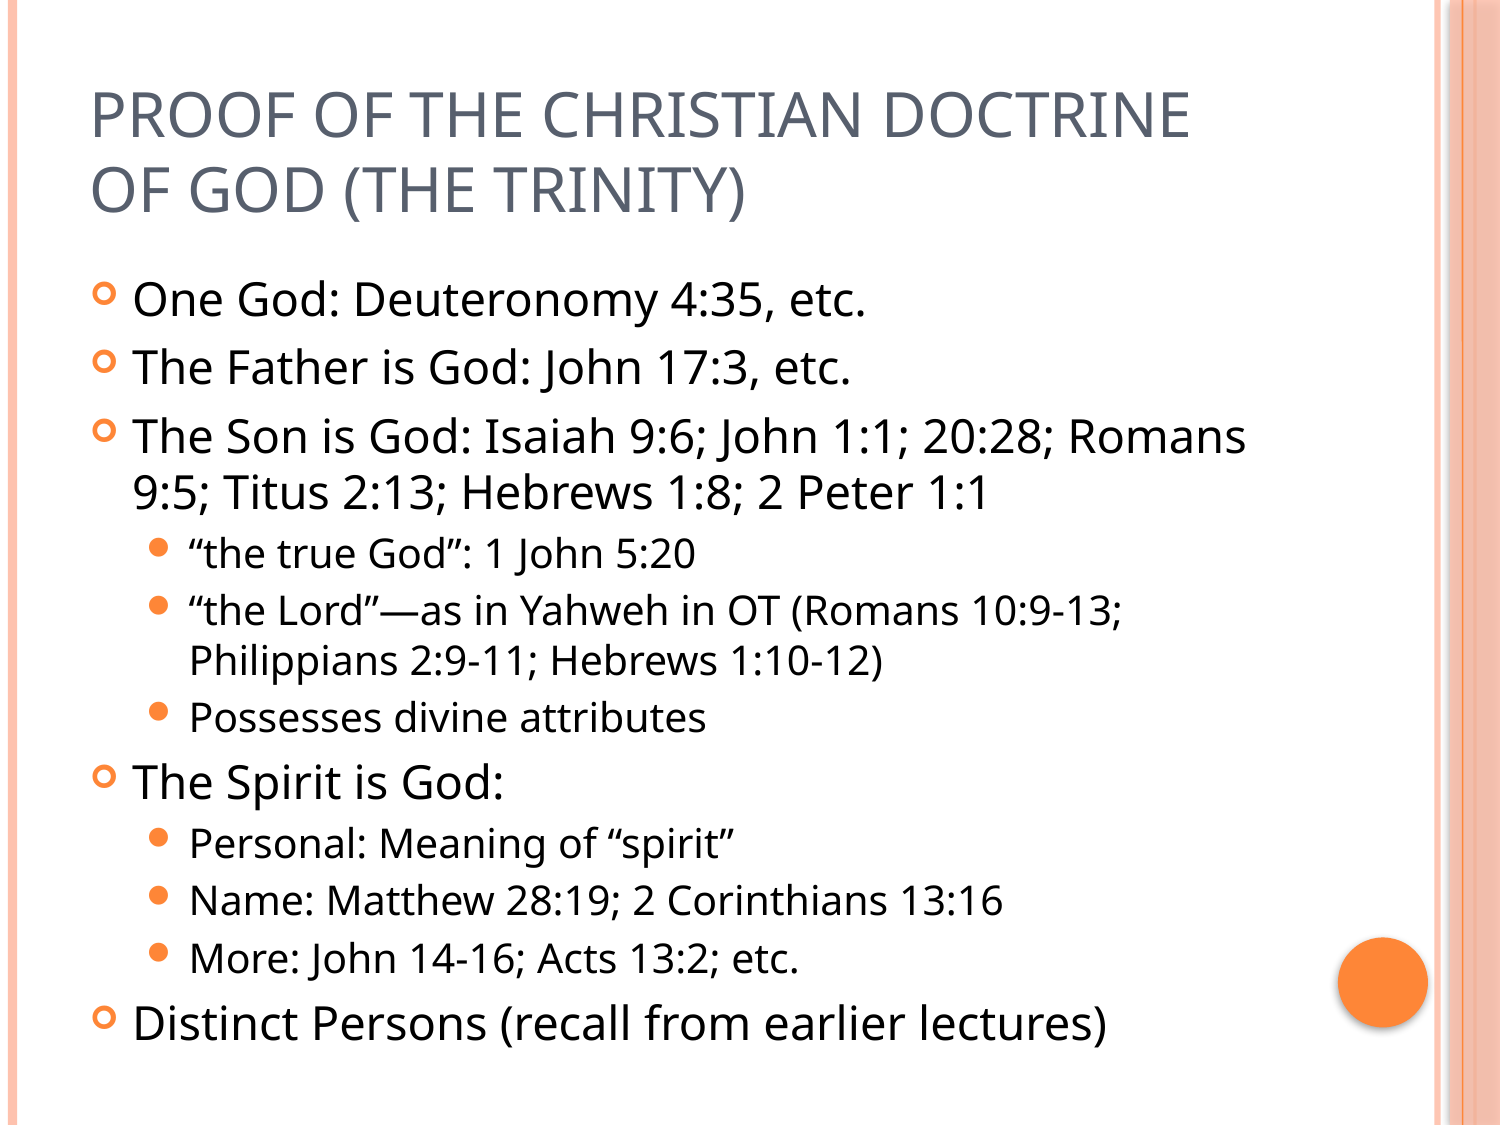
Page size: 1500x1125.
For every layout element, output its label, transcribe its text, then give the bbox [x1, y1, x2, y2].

title Proof of the Christian doctrine of God (the Trinity) [75, 45, 1300, 233]
list One God: Deuteronomy 4:35, etc. The Father is God: John 17:3, etc. The Son is God: Isaiah 9:6; John 1:1; 20:28; Romans 9:5; Titus 2:13; Hebrews 1:8; 2 Peter 1:1 “the true God”: 1 John 5:20 “the Lord”—as in Yahweh in OT (Romans 10:9-13; Philippians 2:9-11; Hebrews 1:10-12) Possesses divine attributes The Spirit is God: Personal: Meaning of “spirit” Name: Matthew 28:19; 2 Corinthians 13:16 More: John 14-16; Acts 13:2; etc. Distinct Persons (recall from earlier lectures) [75, 262, 1300, 1062]
